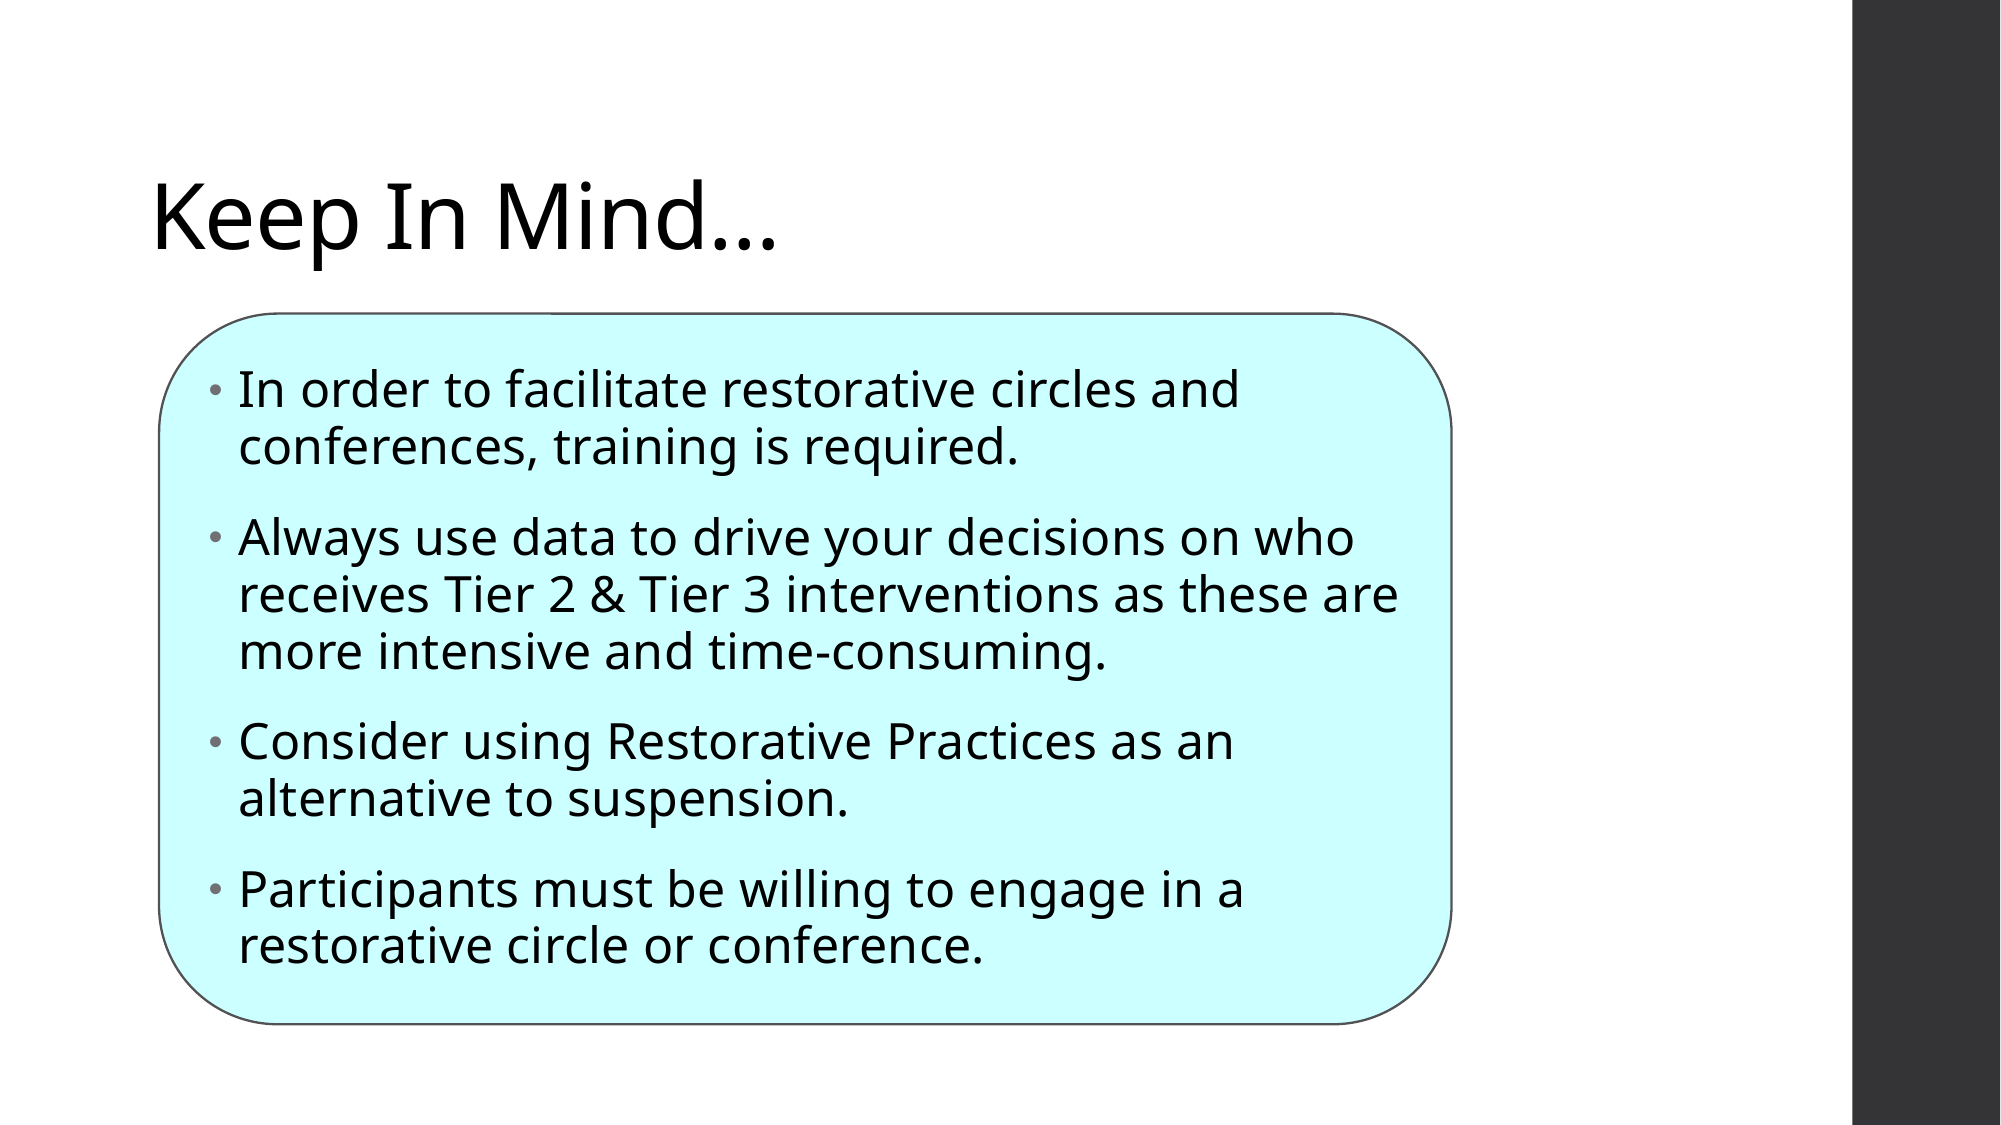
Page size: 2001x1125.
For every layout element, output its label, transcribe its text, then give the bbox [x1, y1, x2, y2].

title Keep In Mind… [134, 60, 1725, 278]
text_box In order to facilitate restorative circles and conferences, training is required. Always use data to drive your decisions on who receives Tier 2 & Tier 3 interventions as these are more intensive and time-consuming. Consider using Restorative Practices as an alternative to suspension. Participants must be willing to engage in a restorative circle or conference. [157, 312, 1453, 1026]
